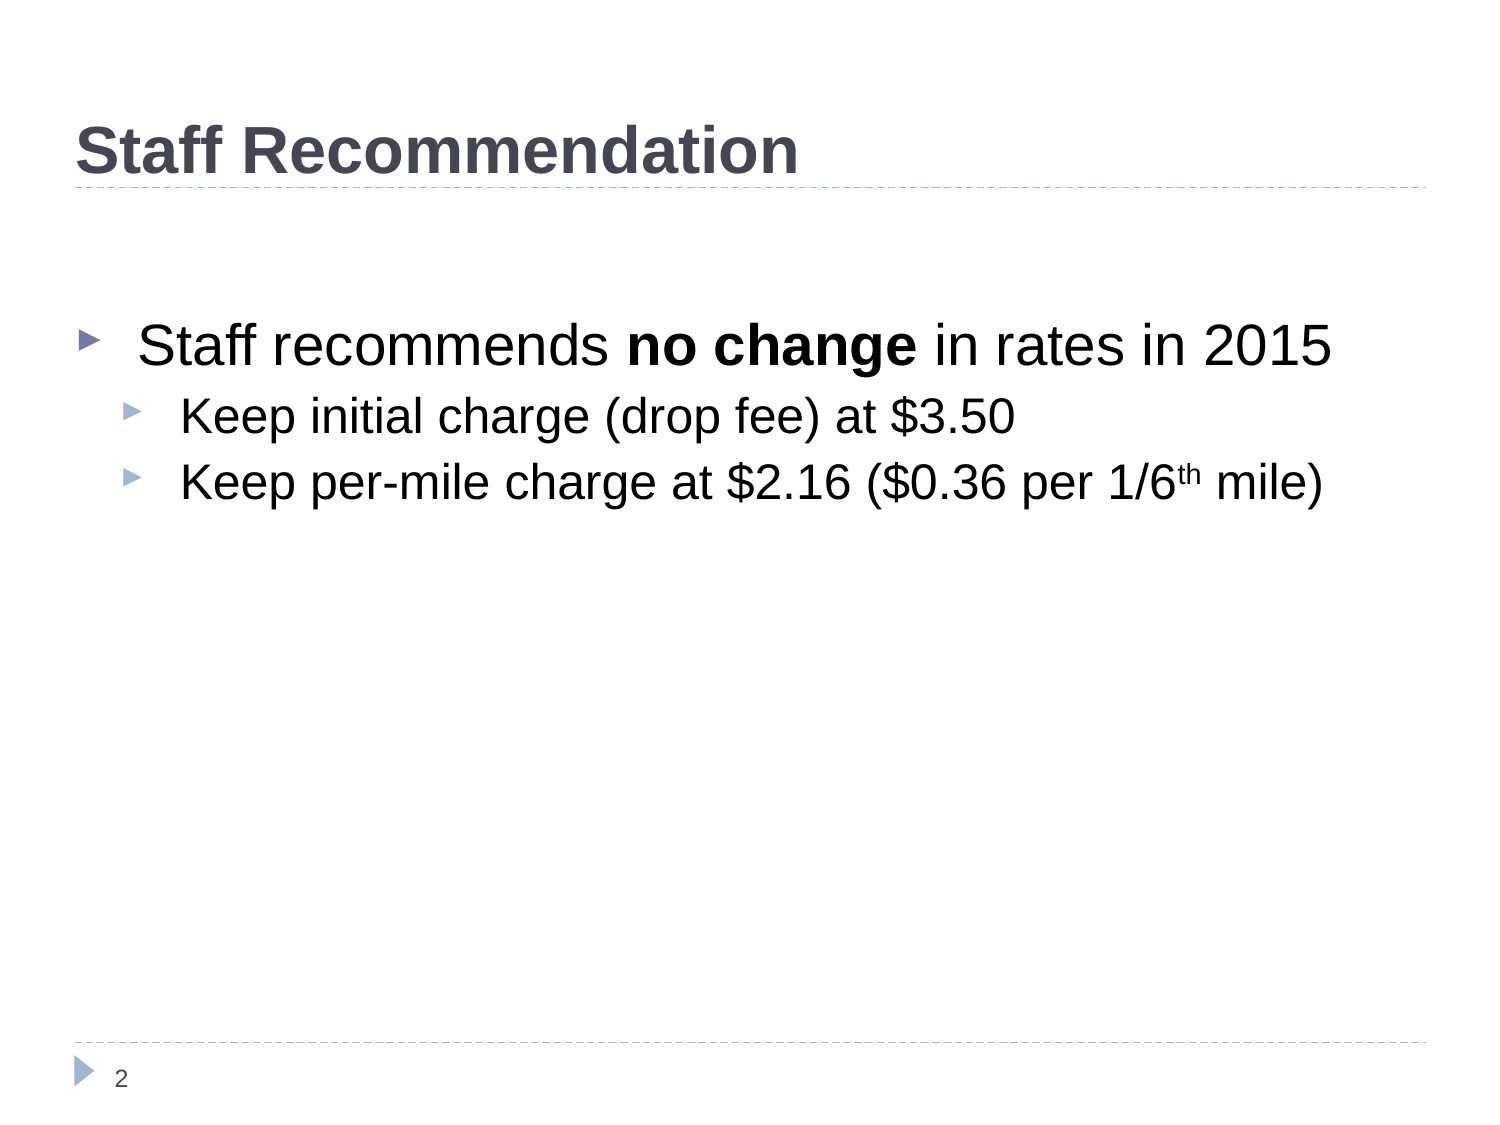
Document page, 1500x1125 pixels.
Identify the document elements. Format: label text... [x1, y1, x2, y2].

list Staff recommends no change in rates in 2015 Keep initial charge (drop fee) at $3.50 Keep per-mile charge at $2.16 ($0.36 per 1/6th mile) [74, 311, 1426, 1011]
text_box 2 [99, 1054, 425, 1100]
title Staff Recommendation [74, 24, 1426, 188]
